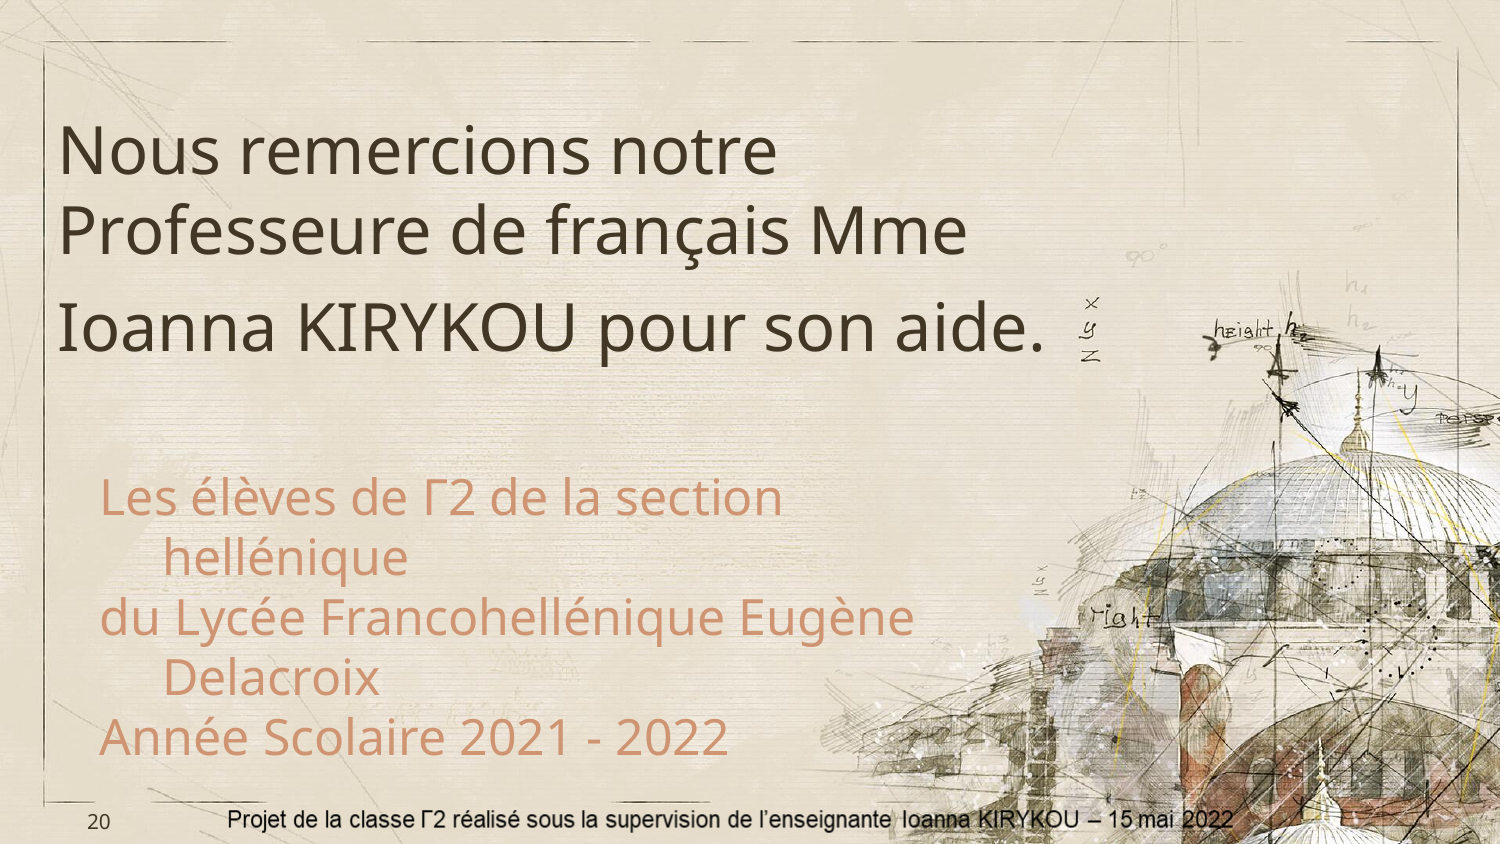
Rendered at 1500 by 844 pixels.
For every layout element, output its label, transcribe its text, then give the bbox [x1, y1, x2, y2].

title Nous remercions notre Professeure de français Mme Ioanna KIRYKOU pour son aide. [57, 100, 1142, 368]
slide_number 20 [1251, 801, 1500, 844]
picture [0, 0, 1500, 844]
slide_number 20 [86, 801, 208, 844]
subtitle Les élèves de Γ2 de la section hellénique du Lycée Francohellénique Eugène Delacroix Année Scolaire 2021 - 2022 [86, 465, 987, 743]
